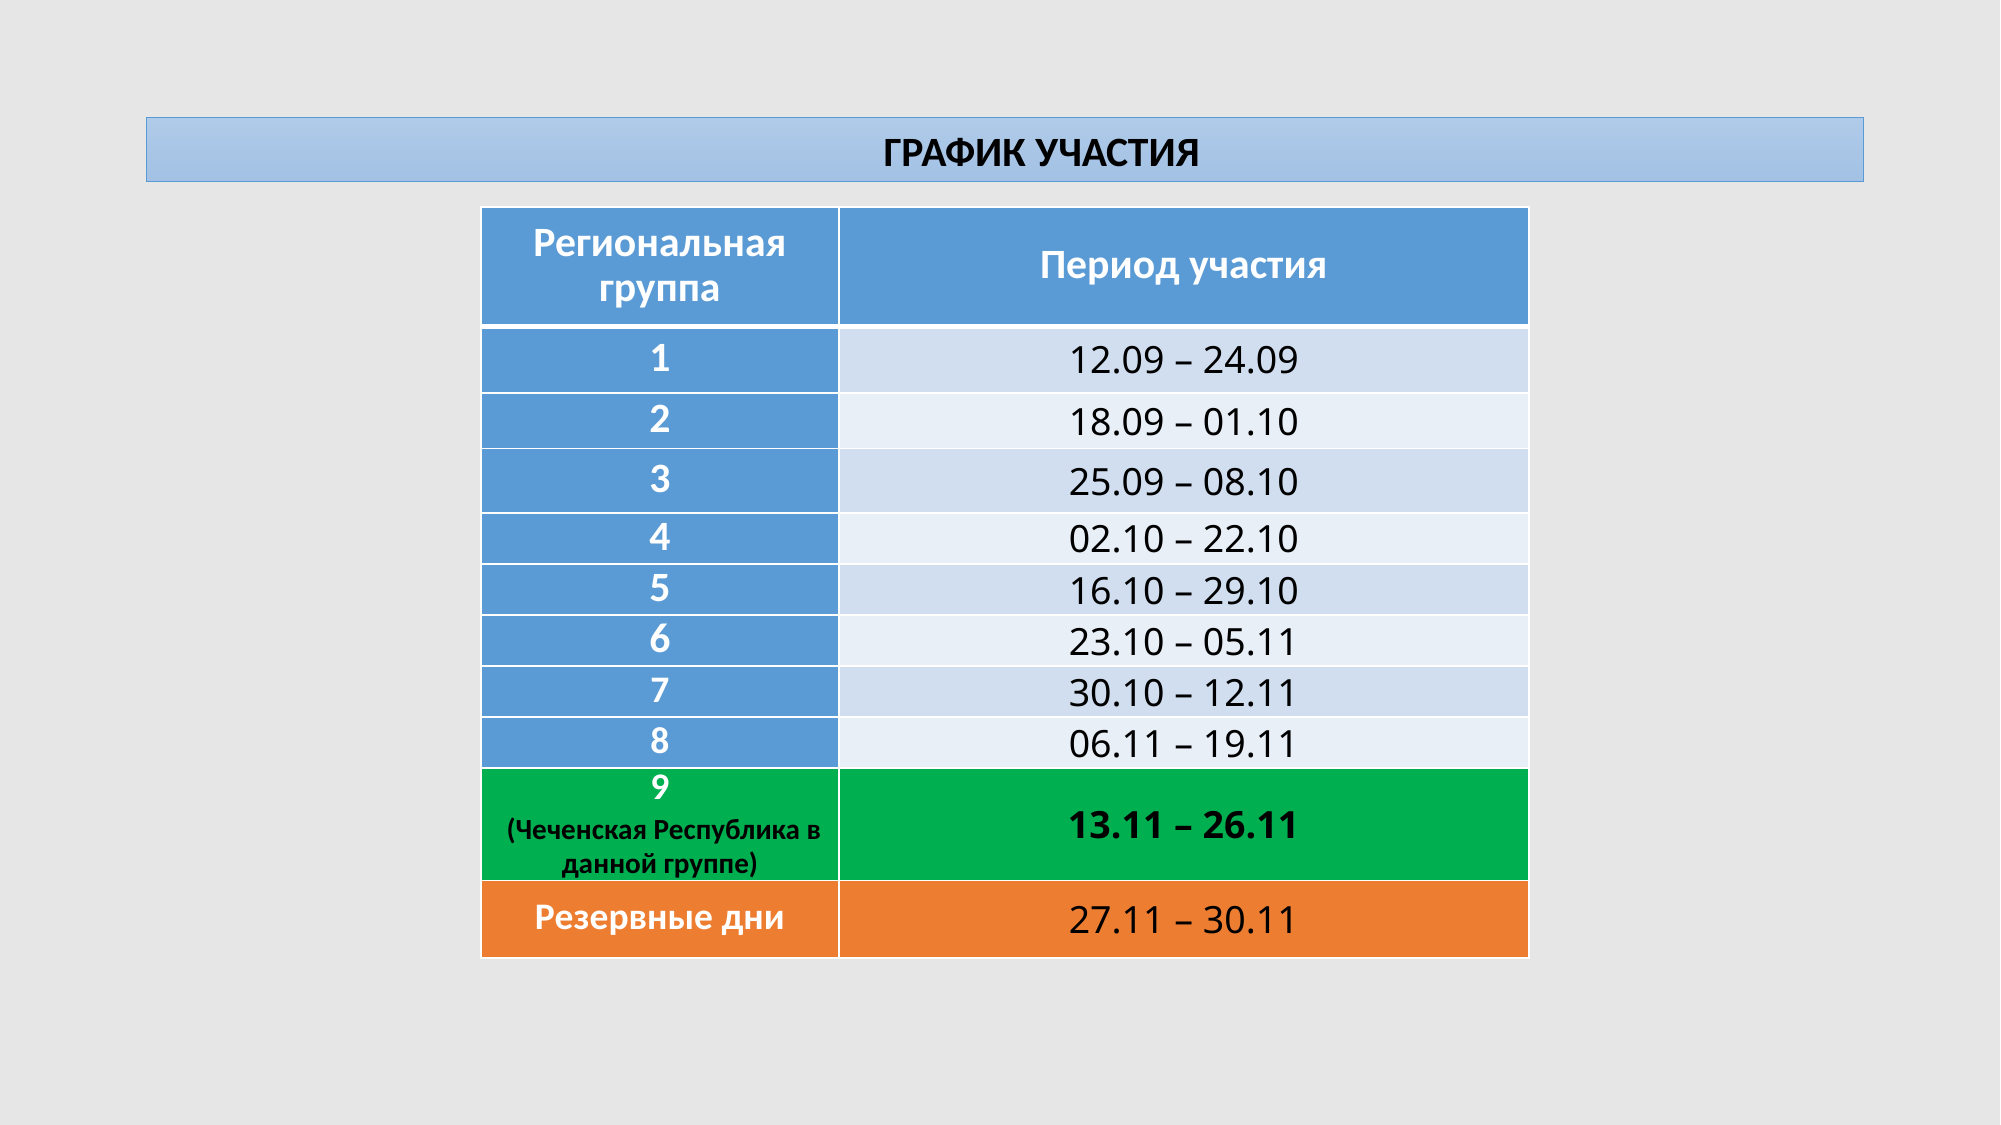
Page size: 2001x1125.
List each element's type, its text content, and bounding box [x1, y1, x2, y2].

table_header Региональная группа [482, 208, 838, 324]
table_cell 23.10 – 05.11 [840, 616, 1528, 665]
table_cell 6 [482, 616, 838, 665]
table_cell 06.11 – 19.11 [840, 718, 1528, 767]
table_cell 02.10 – 22.10 [840, 514, 1528, 563]
table_cell 13.11 – 26.11 [840, 769, 1528, 880]
table_cell 30.10 – 12.11 [840, 667, 1528, 716]
table_cell 3 [482, 449, 838, 512]
table_cell 18.09 – 01.10 [840, 394, 1528, 448]
table_cell 2 [482, 394, 838, 448]
table_cell 5 [482, 565, 838, 614]
table_cell 25.09 – 08.10 [840, 449, 1528, 512]
table_header Период участия [840, 208, 1528, 324]
table_cell Резервные дни [482, 881, 838, 957]
table_cell 4 [482, 514, 838, 563]
table_cell 7 [482, 667, 838, 716]
table_cell 16.10 – 29.10 [840, 565, 1528, 614]
table_cell 27.11 – 30.11 [840, 881, 1528, 957]
table_cell 12.09 – 24.09 [840, 329, 1528, 392]
table_cell 9 (Чеченская Республика в данной группе) [482, 769, 838, 880]
table_cell 1 [482, 329, 838, 392]
table_cell 8 [482, 718, 838, 767]
text_box ГРАФИК УЧАСТИЯ [146, 117, 1864, 182]
